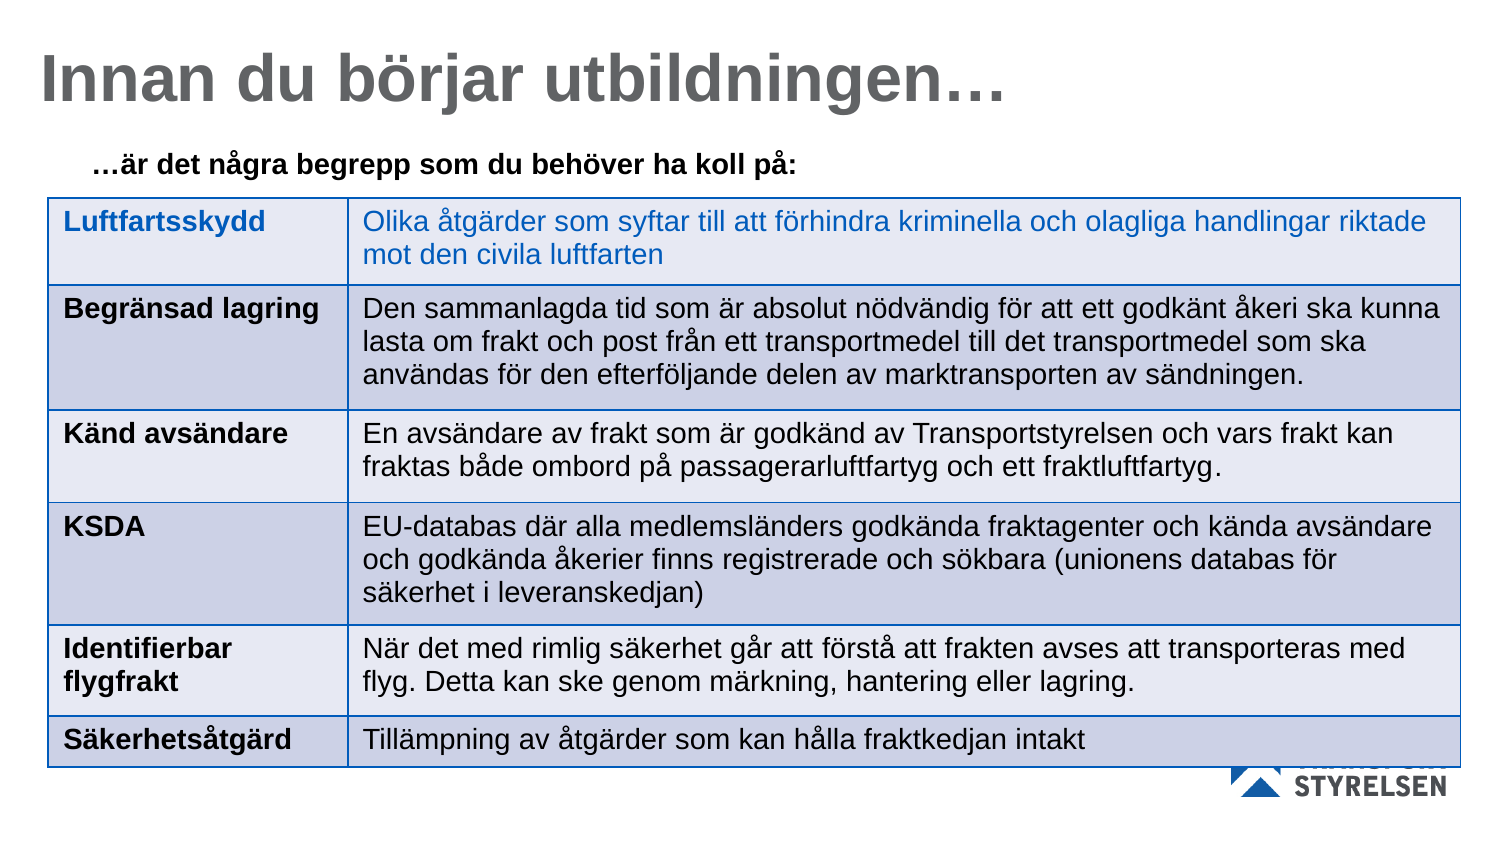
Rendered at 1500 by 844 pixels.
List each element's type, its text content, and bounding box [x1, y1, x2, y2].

table_cell Tillämpning av åtgärder som kan hålla fraktkedjan intakt [349, 717, 1460, 766]
table_cell Säkerhetsåtgärd [49, 717, 347, 766]
table_cell Den sammanlagda tid som är absolut nödvändig för att ett godkänt åkeri ska kunna lasta om frakt och post från ett transportmedel till det transportmedel som ska användas för den efterföljande delen av marktransporten av sändningen. [349, 286, 1460, 409]
table_cell När det med rimlig säkerhet går att förstå att frakten avses att transporteras med flyg. Detta kan ske genom märkning, hantering eller lagring. [349, 626, 1460, 715]
picture [1231, 768, 1450, 797]
table_header Olika åtgärder som syftar till att förhindra kriminella och olagliga handlingar riktade mot den civila luftfarten [349, 199, 1460, 284]
table_header Luftfartsskydd [49, 199, 347, 284]
table_cell Känd avsändare [49, 411, 347, 502]
table_cell Identifierbar flygfrakt [49, 626, 347, 715]
table_cell Begränsad lagring [49, 286, 347, 409]
title Innan du börjar utbildningen… [24, 27, 1357, 120]
table_cell KSDA [49, 503, 347, 624]
table_cell En avsändare av frakt som är godkänd av Transportstyrelsen och vars frakt kan fraktas både ombord på passagerarluftfartyg och ett fraktluftfartyg. [349, 411, 1460, 502]
list …är det några begrepp som du behöver ha koll på: [76, 134, 1408, 197]
table_cell EU-databas där alla medlemsländers godkända fraktagenter och kända avsändare och godkända åkerier finns registrerade och sökbara (unionens databas för säkerhet i leveranskedjan) [349, 503, 1460, 624]
